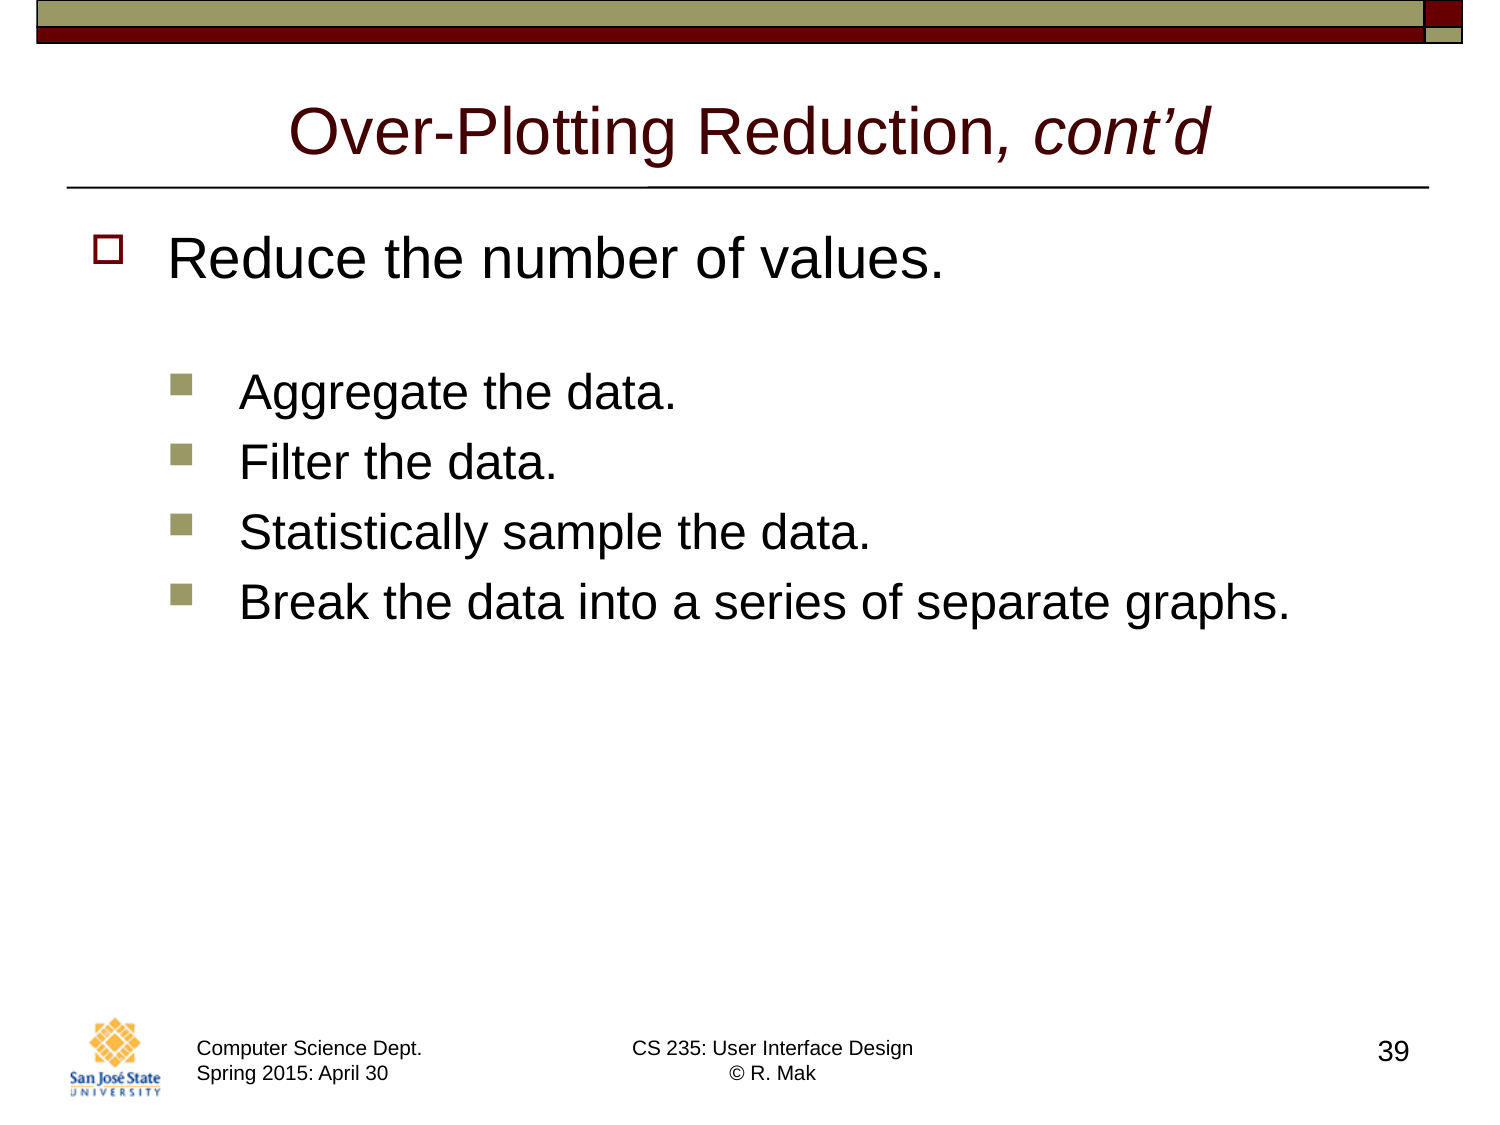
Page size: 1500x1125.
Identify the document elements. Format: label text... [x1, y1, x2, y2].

list Reduce the number of values. Aggregate the data. Filter the data. Statistically sample the data. Break the data into a series of separate graphs. [75, 212, 1425, 1006]
slide_number 39 [1112, 1025, 1425, 1100]
picture [60, 1012, 166, 1112]
title Over-Plotting Reduction, cont’d [75, 67, 1425, 175]
